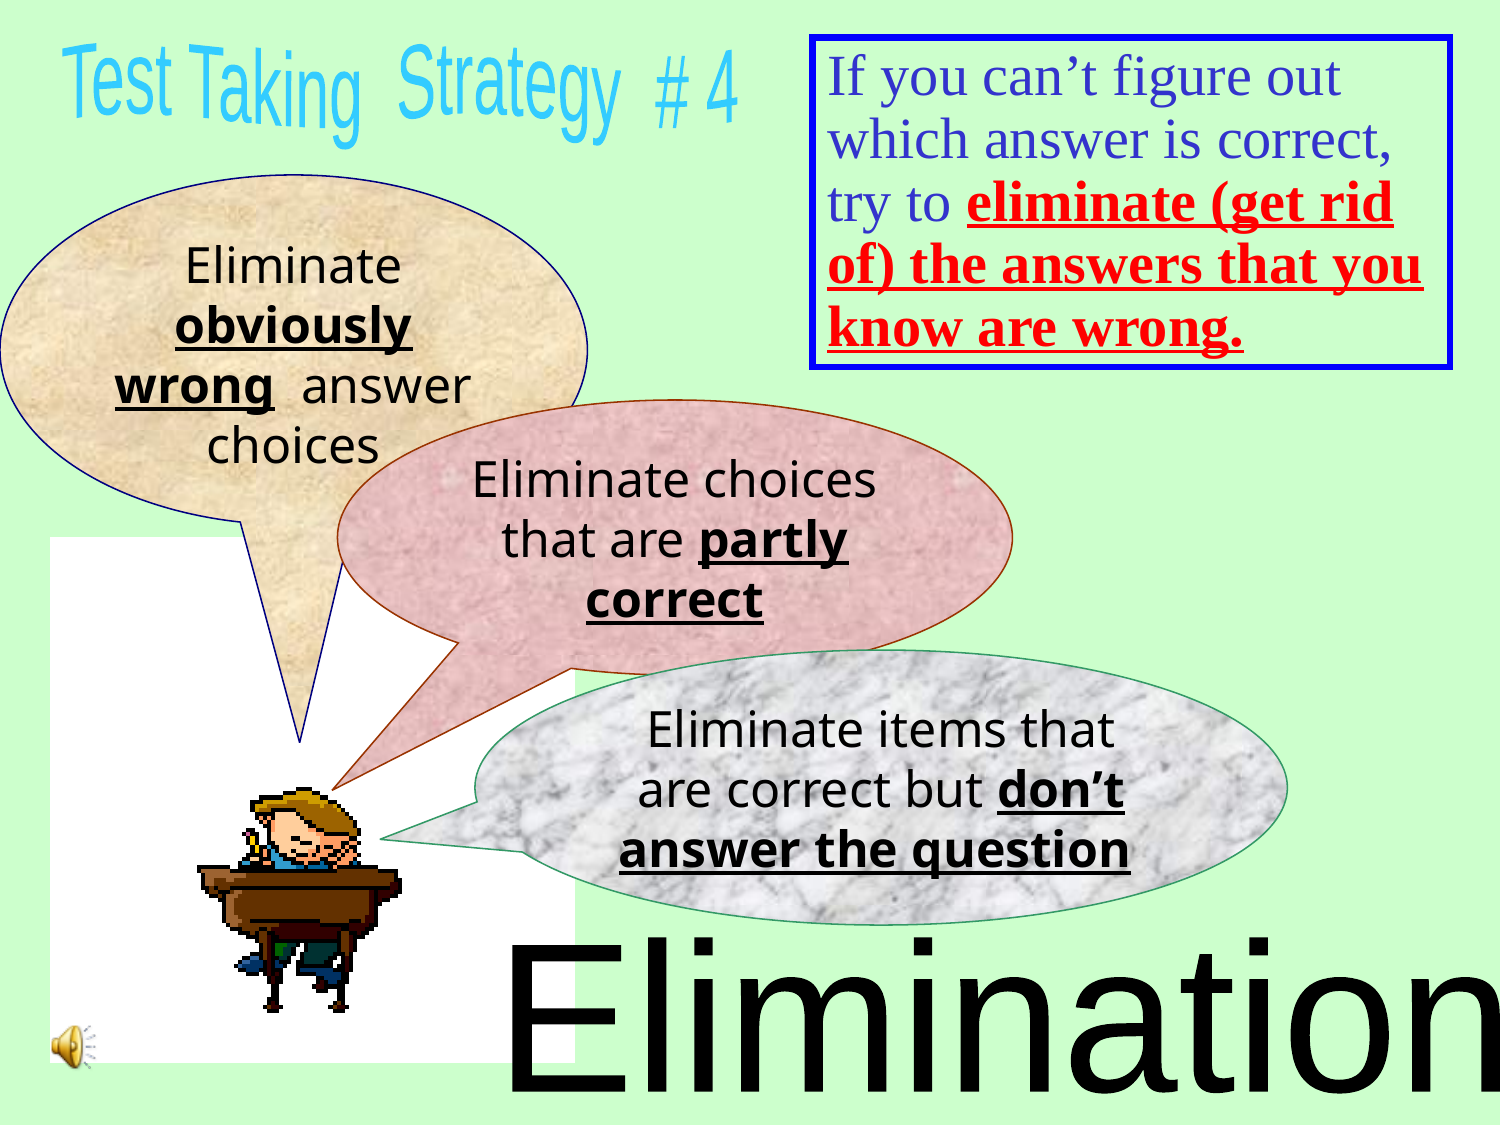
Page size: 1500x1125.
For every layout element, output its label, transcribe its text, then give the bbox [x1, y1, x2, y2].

text_box Eliminate choices that are partly correct [337, 399, 1013, 675]
text_box Eliminate obviously wrong answer choices [0, 174, 588, 535]
text_box Eliminate items that are correct but don’t answer the question [579, 650, 1288, 926]
text_box If you can’t figure out which answer is correct, try to eliminate (get rid of) the answers that you know are wrong. [812, 37, 1450, 367]
picture [49, 537, 576, 1076]
